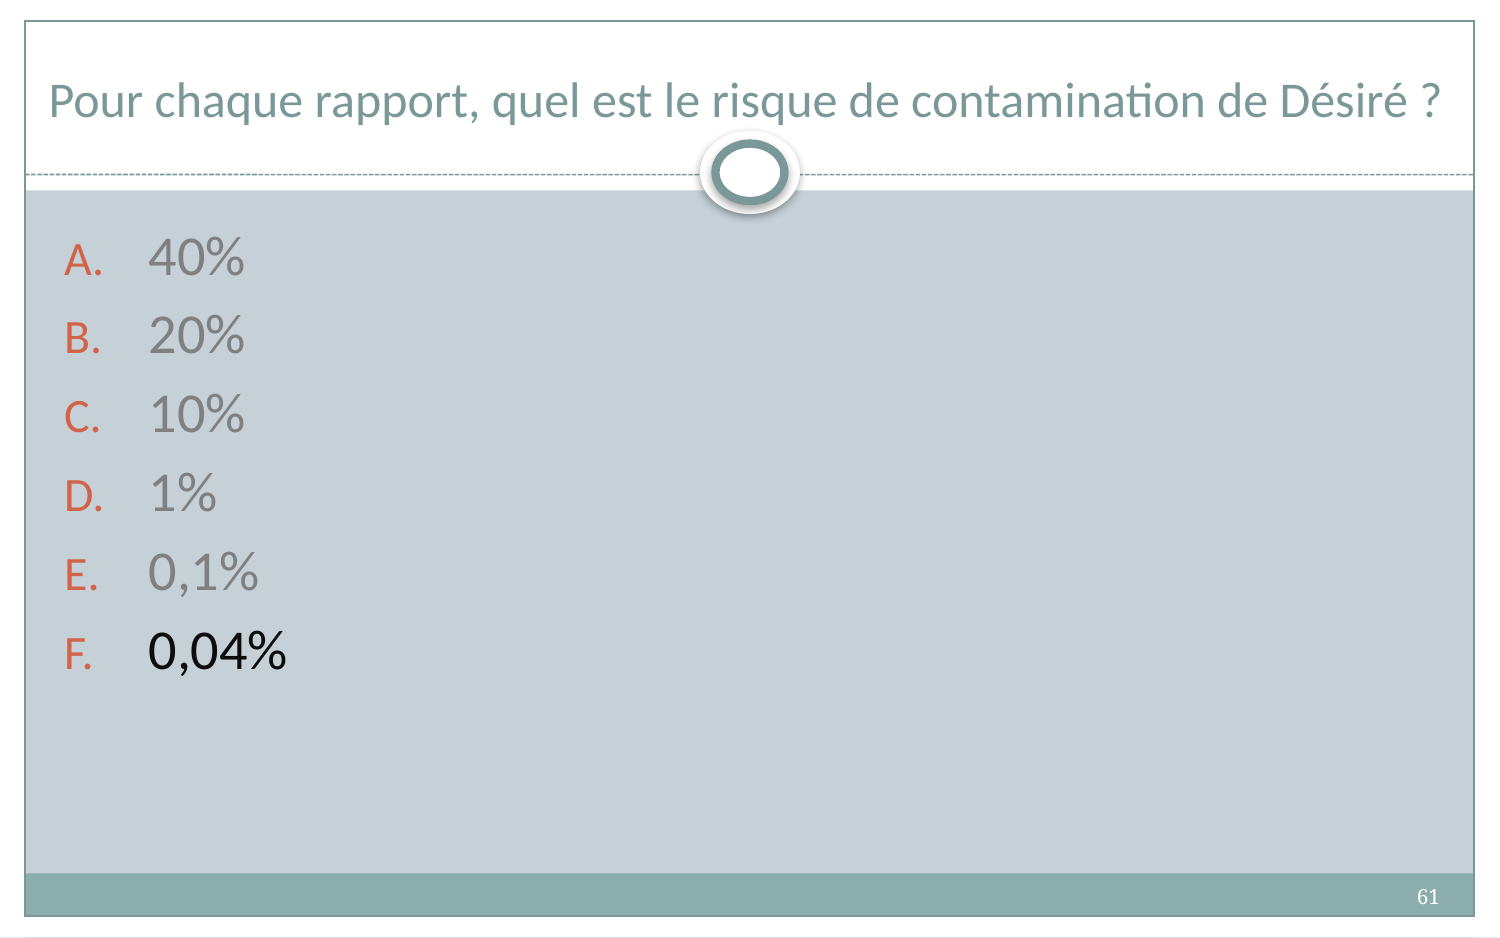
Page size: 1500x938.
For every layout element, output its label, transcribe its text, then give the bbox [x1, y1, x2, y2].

title Pour chaque rapport, quel est le risque de contamination de Désiré ? [19, 31, 1473, 135]
list 40% 20% 10% 1% 0,1% 0,04% [49, 211, 1445, 837]
